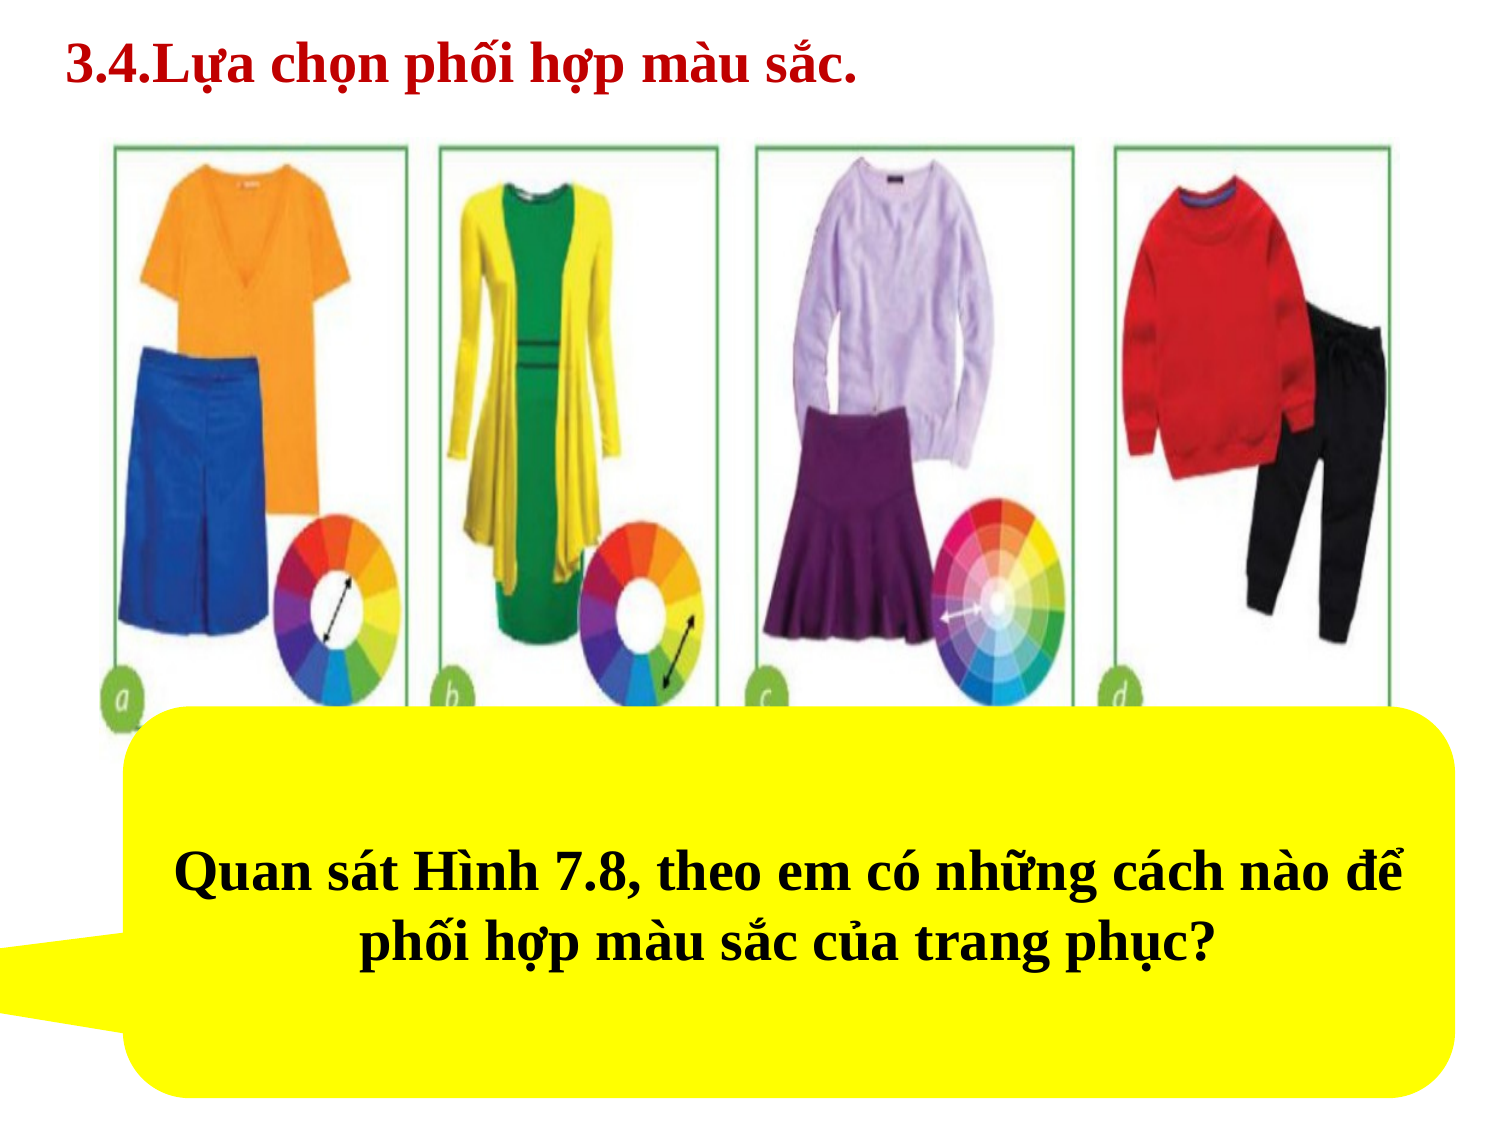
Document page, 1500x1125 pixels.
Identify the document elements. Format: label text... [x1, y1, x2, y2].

text_box Quan sát Hình 7.8, theo em có những cách nào để phối hợp màu sắc của trang phục? [0, 708, 1456, 1099]
picture [99, 137, 1401, 838]
title 3.4.Lựa chọn phối hợp màu sắc. [50, 0, 1400, 189]
